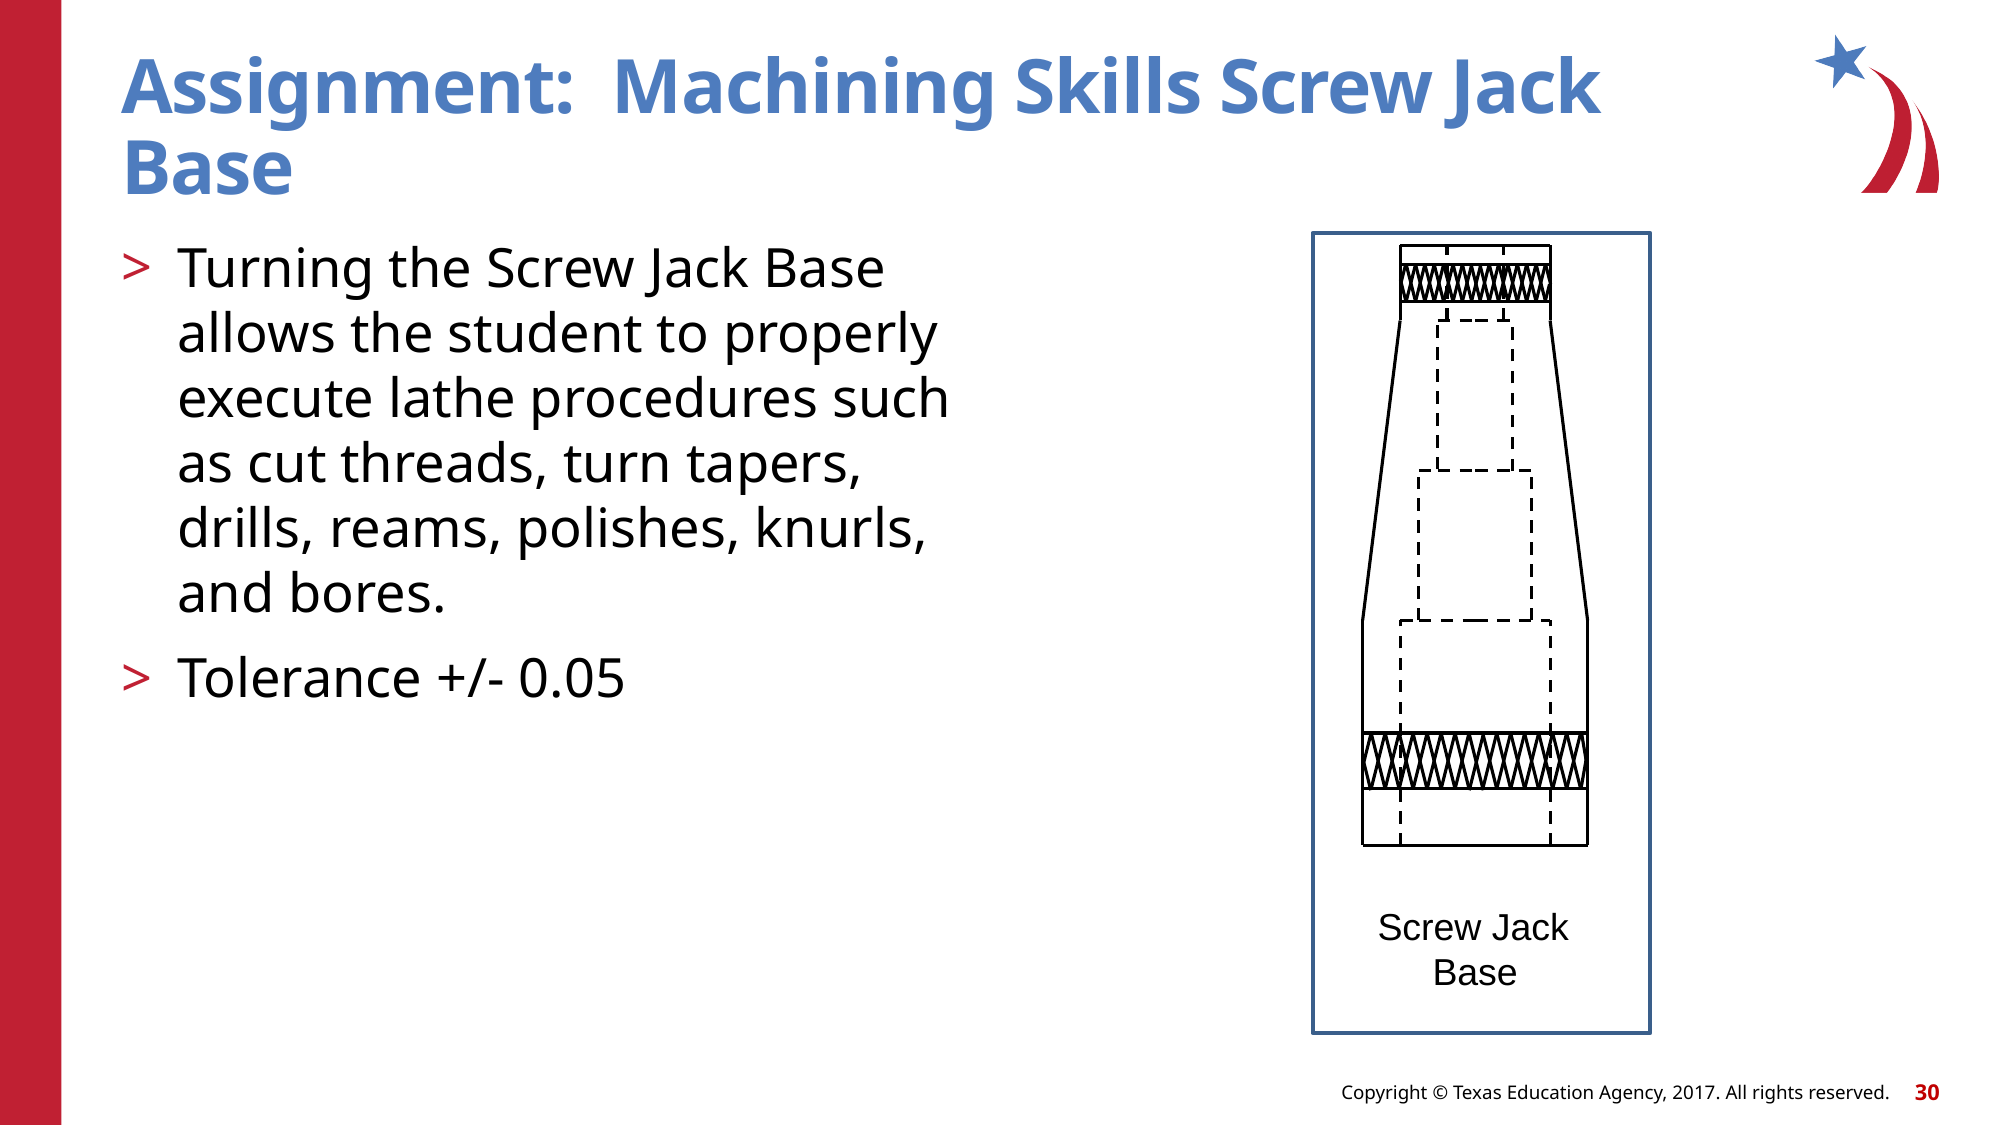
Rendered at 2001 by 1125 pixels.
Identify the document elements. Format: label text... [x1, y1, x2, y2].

text_box [1312, 658, 1651, 1033]
text_box Screw Jack Base [1362, 895, 1588, 1001]
list Turning the Screw Jack Base allows the student to properly execute lathe procedures such as cut threads, turn tapers, drills, reams, polishes, knurls, and bores. Tolerance +/- 0.05 [121, 233, 1000, 1010]
title Assignment: Machining Skills Screw Jack Base [121, 66, 1772, 211]
picture [1814, 34, 1939, 193]
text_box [1175, 432, 1776, 658]
text_box [1312, 233, 1651, 432]
